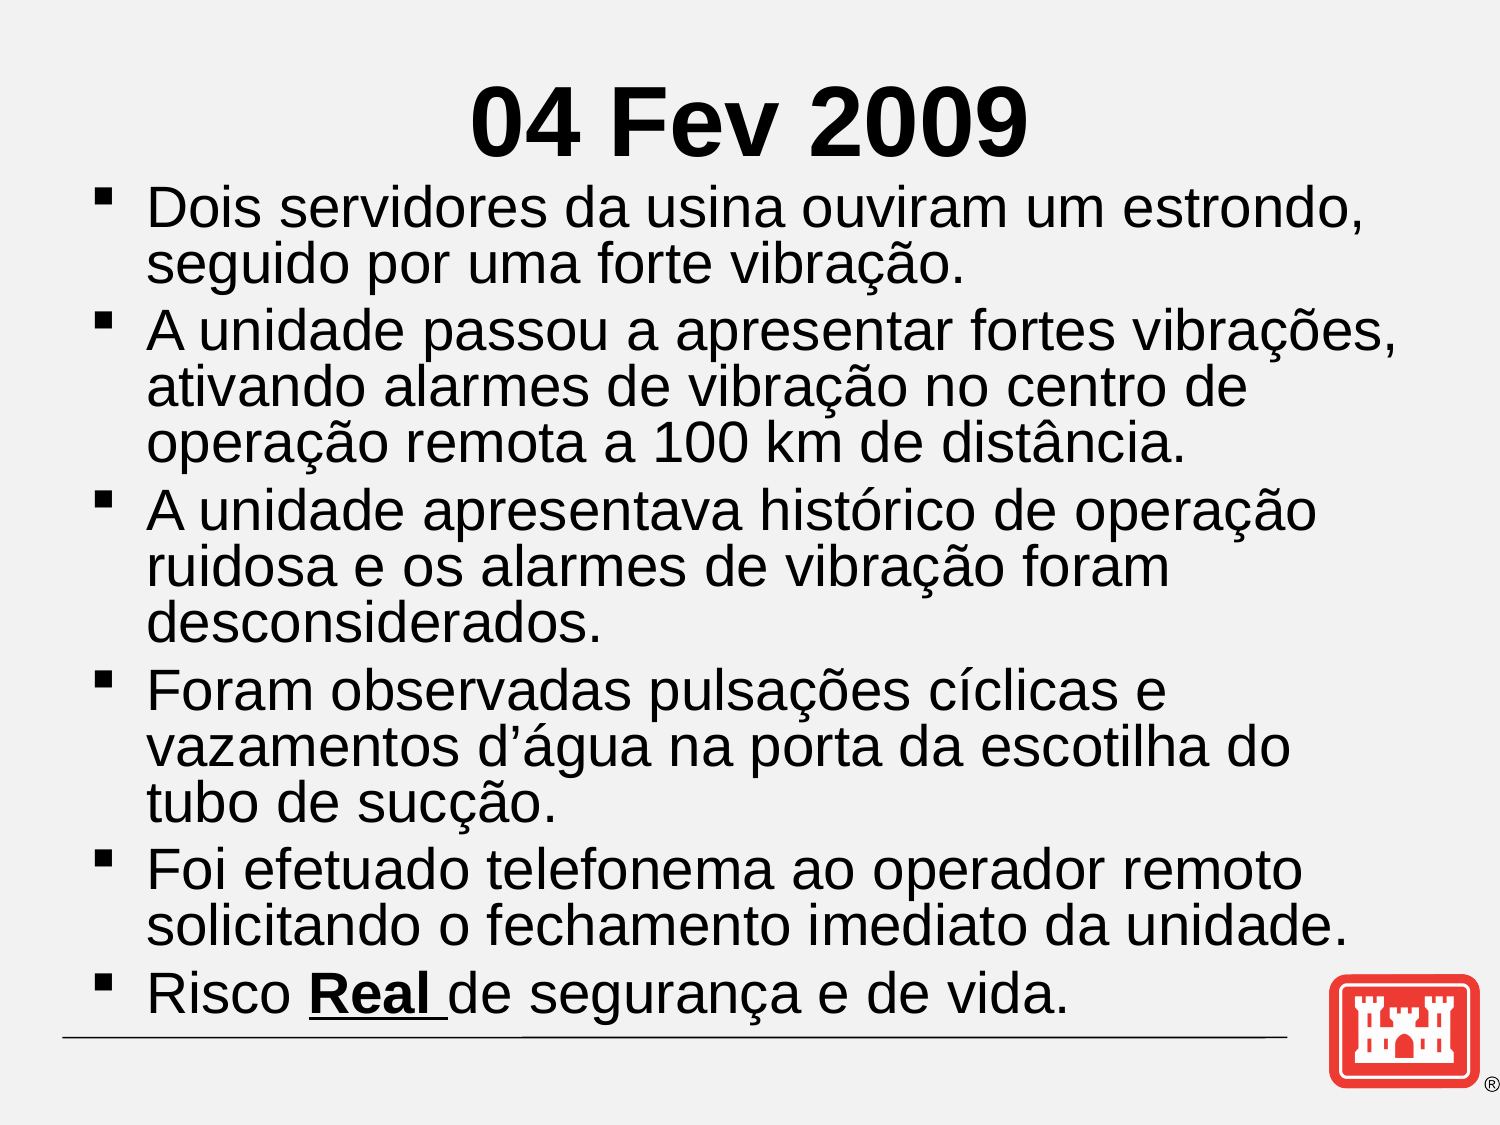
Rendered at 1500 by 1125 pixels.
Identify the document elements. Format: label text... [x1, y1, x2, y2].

title 04 Fev 2009 [74, 44, 1426, 174]
picture [1329, 974, 1500, 1092]
list Dois servidores da usina ouviram um estrondo, seguido por uma forte vibração. A unidade passou a apresentar fortes vibrações, ativando alarmes de vibração no centro de operação remota a 100 km de distância. A unidade apresentava histórico de operação ruidosa e os alarmes de vibração foram desconsiderados. Foram observadas pulsações cíclicas e vazamentos d’água na porta da escotilha do tubo de sucção. Foi efetuado telefonema ao operador remoto solicitando o fechamento imediato da unidade. Risco Real de segurança e de vida. [74, 174, 1438, 1038]
